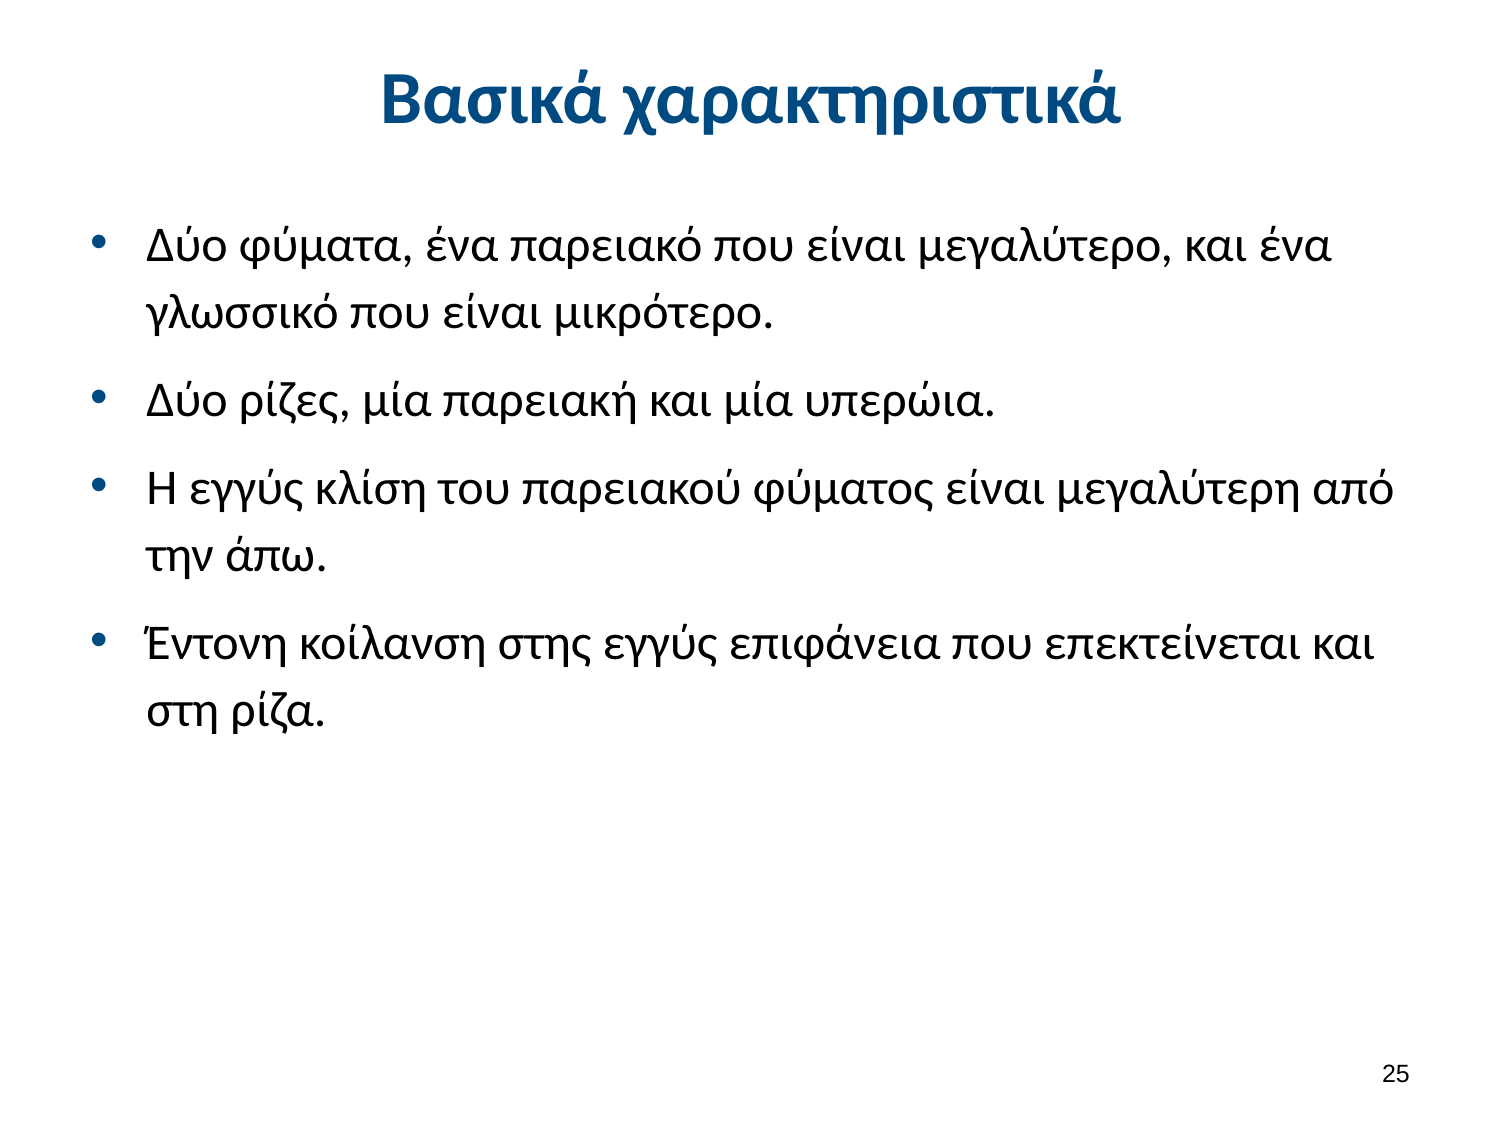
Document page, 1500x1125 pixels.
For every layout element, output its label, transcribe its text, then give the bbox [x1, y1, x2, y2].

list Δύο φύματα, ένα παρειακό που είναι μεγαλύτερο, και ένα γλωσσικό που είναι μικρότερο. Δύο ρίζες, μία παρειακή και μία υπερώια. Η εγγύς κλίση του παρειακού φύματος είναι μεγαλύτερη από την άπω. Έντονη κοίλανση στης εγγύς επιφάνεια που επεκτείνεται και στη ρίζα. [75, 196, 1425, 1024]
title Βασικά χαρακτηριστικά [76, 19, 1427, 169]
slide_number 24 [1074, 1042, 1425, 1103]
